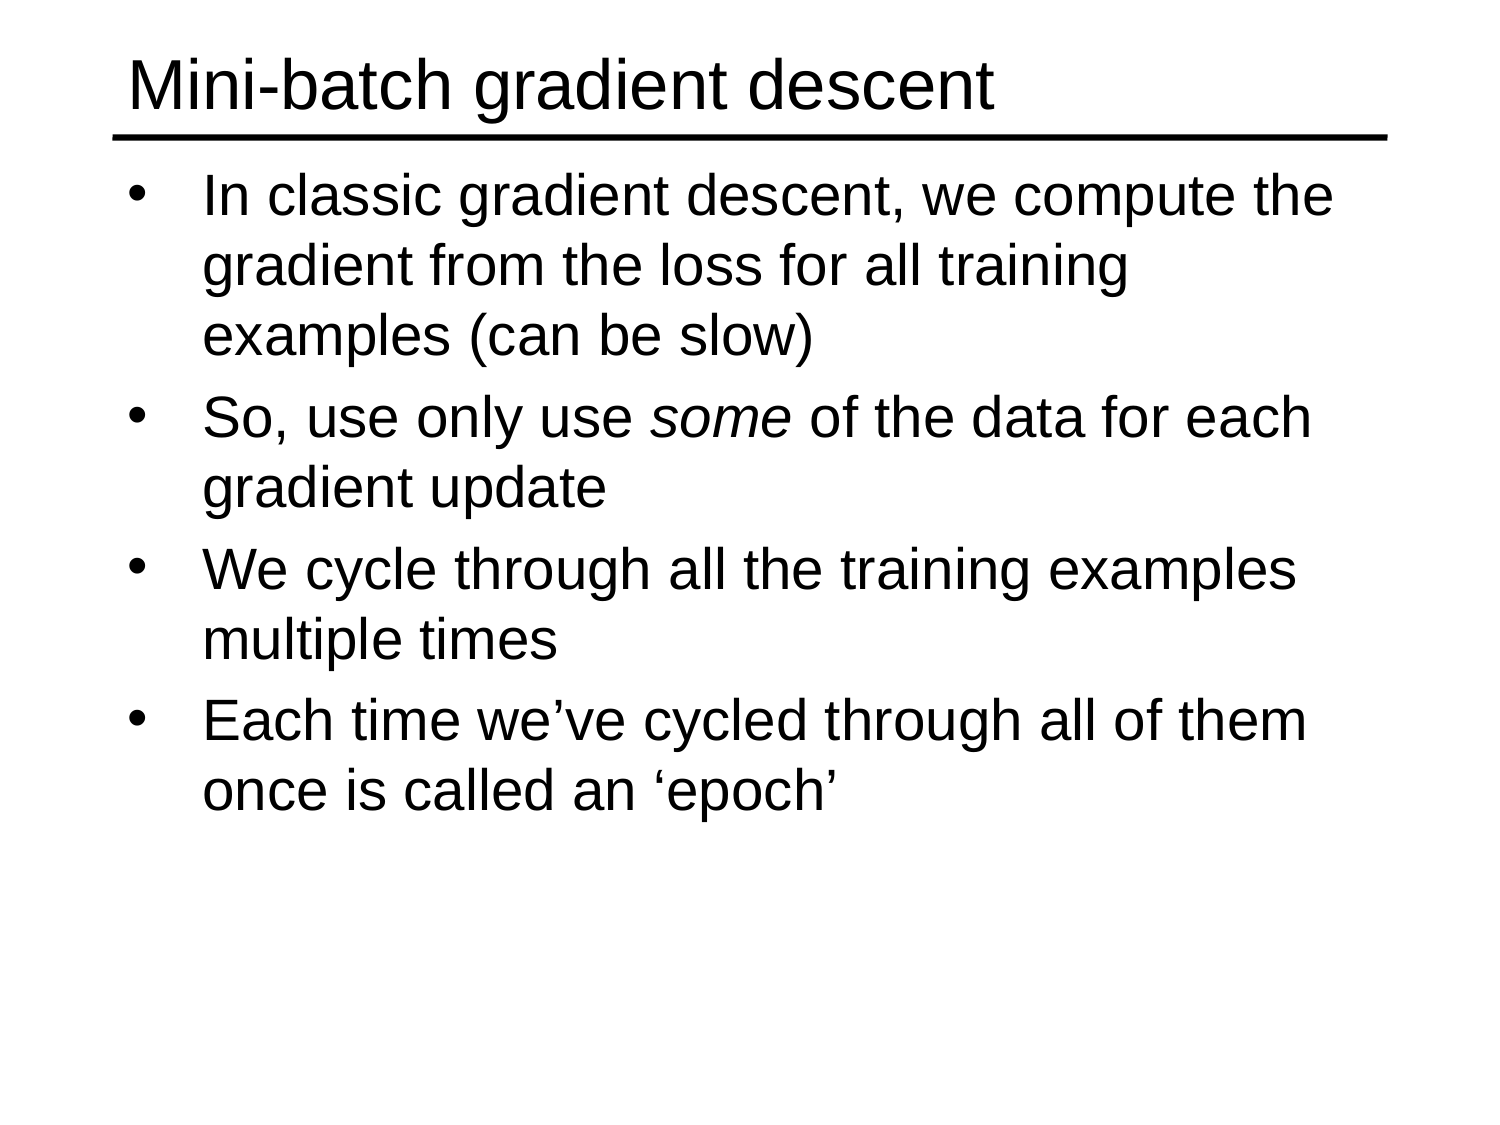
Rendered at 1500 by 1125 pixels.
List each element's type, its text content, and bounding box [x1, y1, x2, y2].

title Mini-batch gradient descent [112, 12, 1388, 149]
list In classic gradient descent, we compute the gradient from the loss for all training examples (can be slow) So, use only use some of the data for each gradient update We cycle through all the training examples multiple times Each time we’ve cycled through all of them once is called an ‘epoch’ [112, 149, 1388, 1013]
